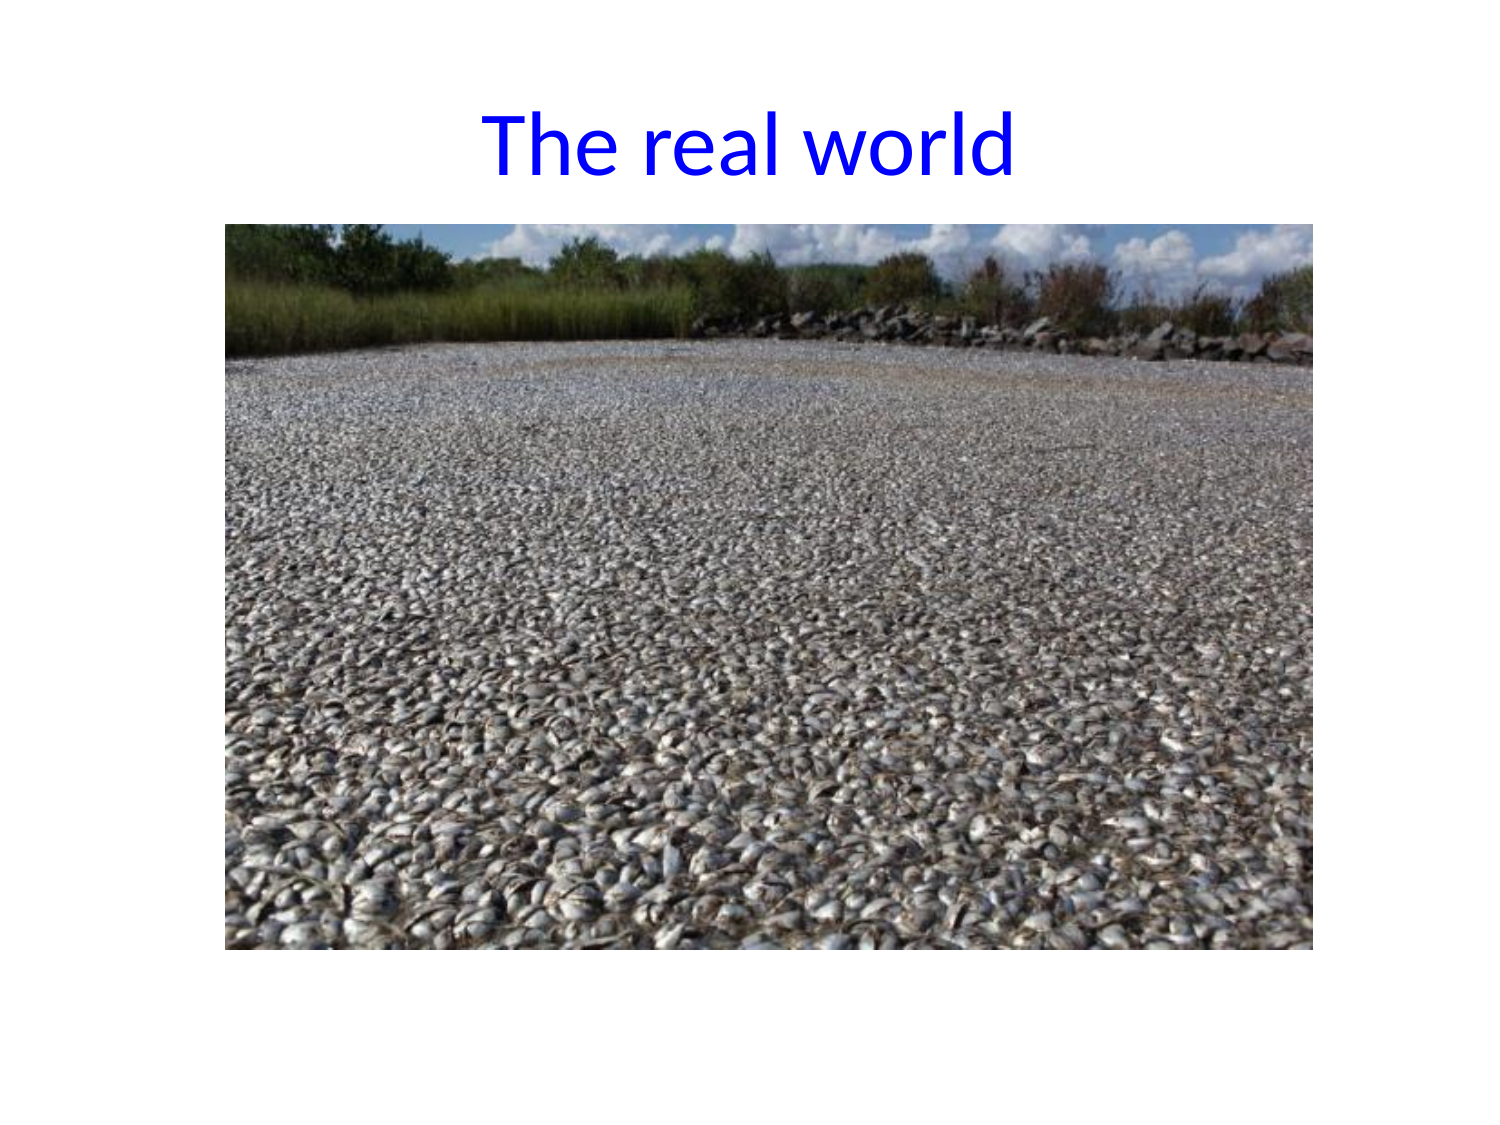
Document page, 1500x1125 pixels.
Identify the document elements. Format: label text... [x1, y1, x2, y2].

title The real world [75, 45, 1425, 233]
picture [224, 224, 1313, 951]
text_box [74, 260, 1425, 1003]
